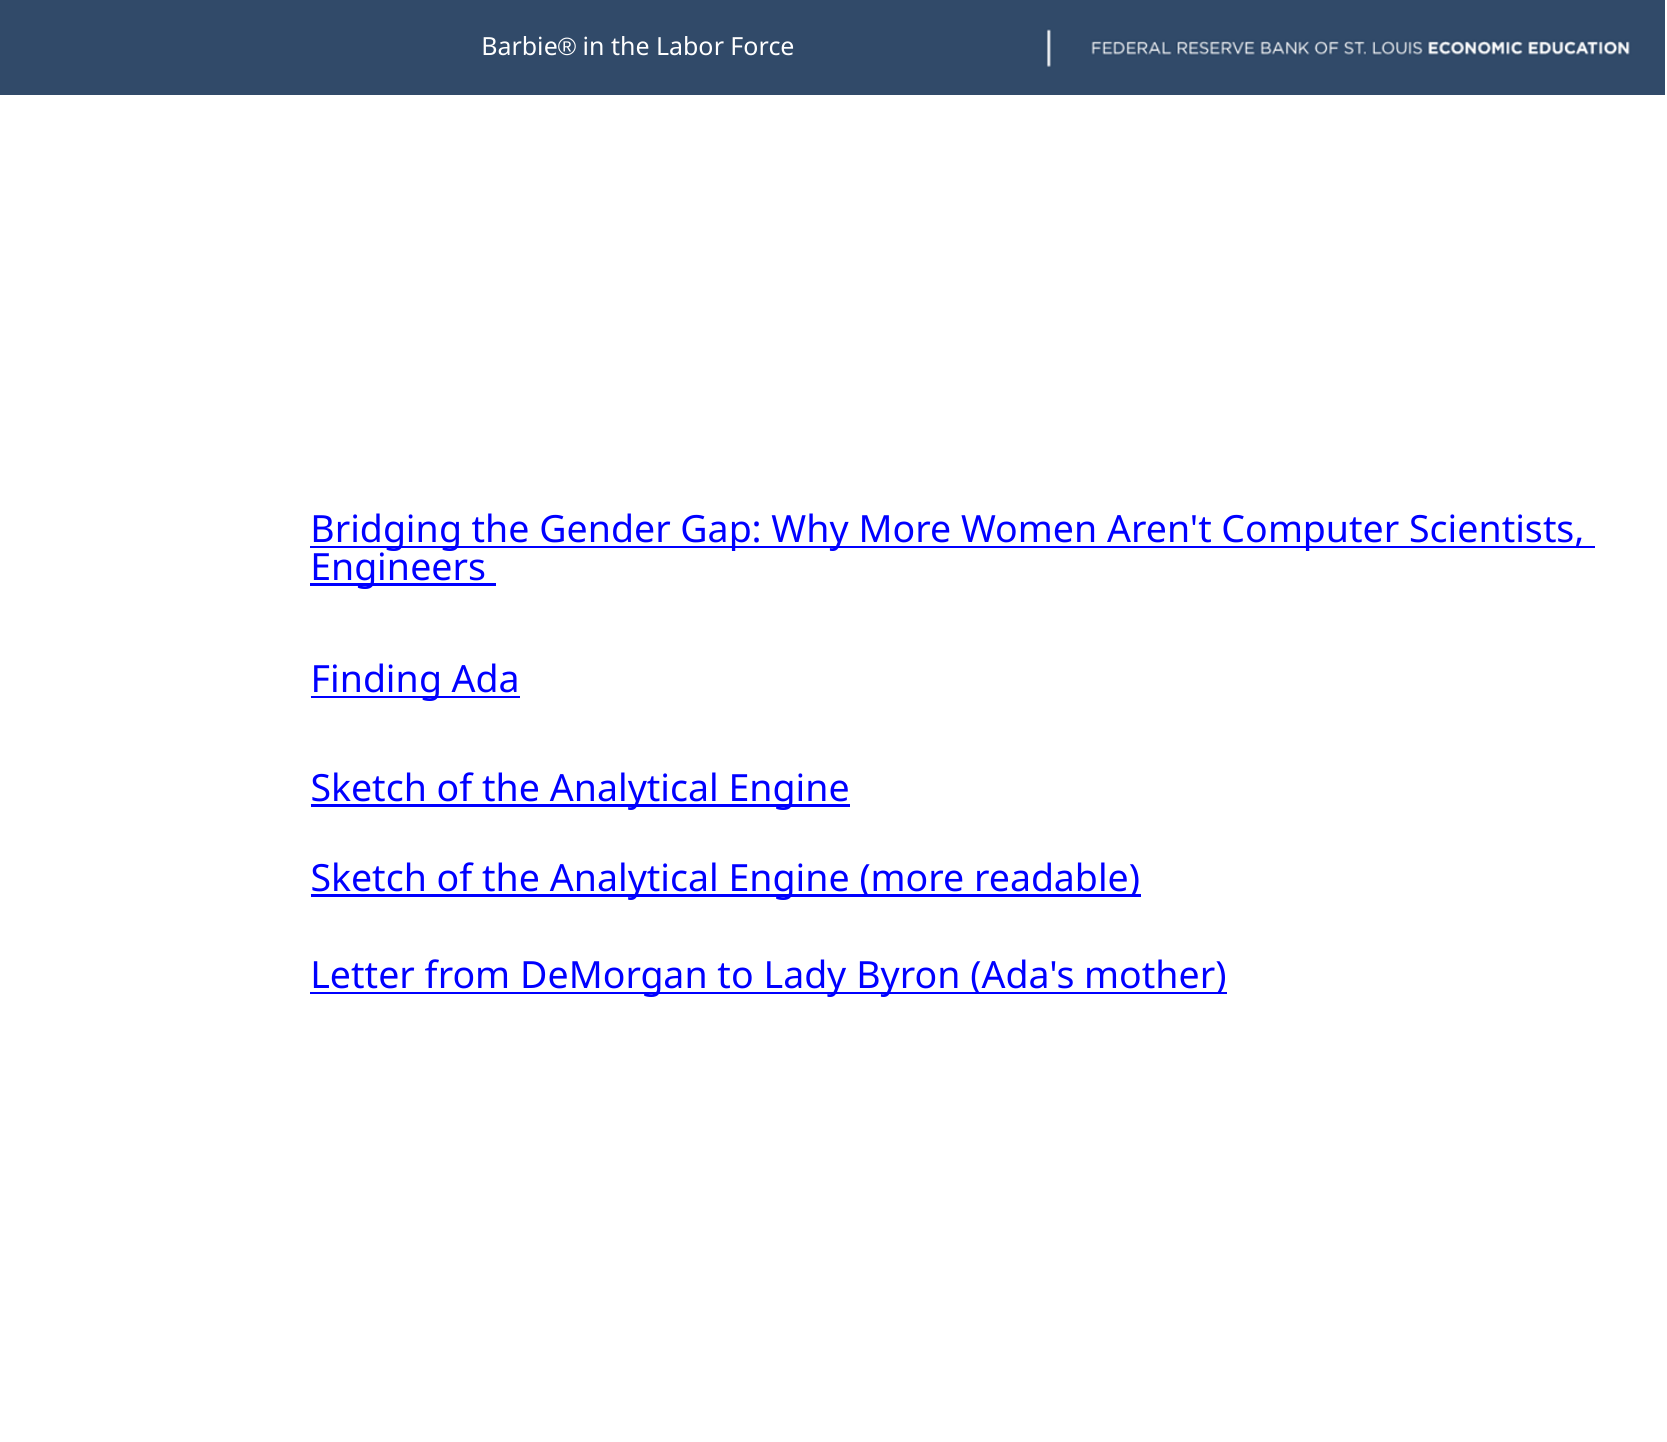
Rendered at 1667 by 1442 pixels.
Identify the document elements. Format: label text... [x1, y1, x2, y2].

text_box Finding Ada [295, 647, 634, 714]
text_box Letter from DeMorgan to Lady Byron (Ada's mother) [295, 943, 1513, 1010]
picture [0, 0, 1666, 96]
text_box Bridging the Gender Gap: Why More Women Aren't Computer Scientists, Engineers [295, 497, 1630, 564]
text_box Sketch of the Analytical Engine (more readable) [295, 846, 1396, 912]
text_box Sketch of the Analytical Engine [295, 756, 1055, 823]
